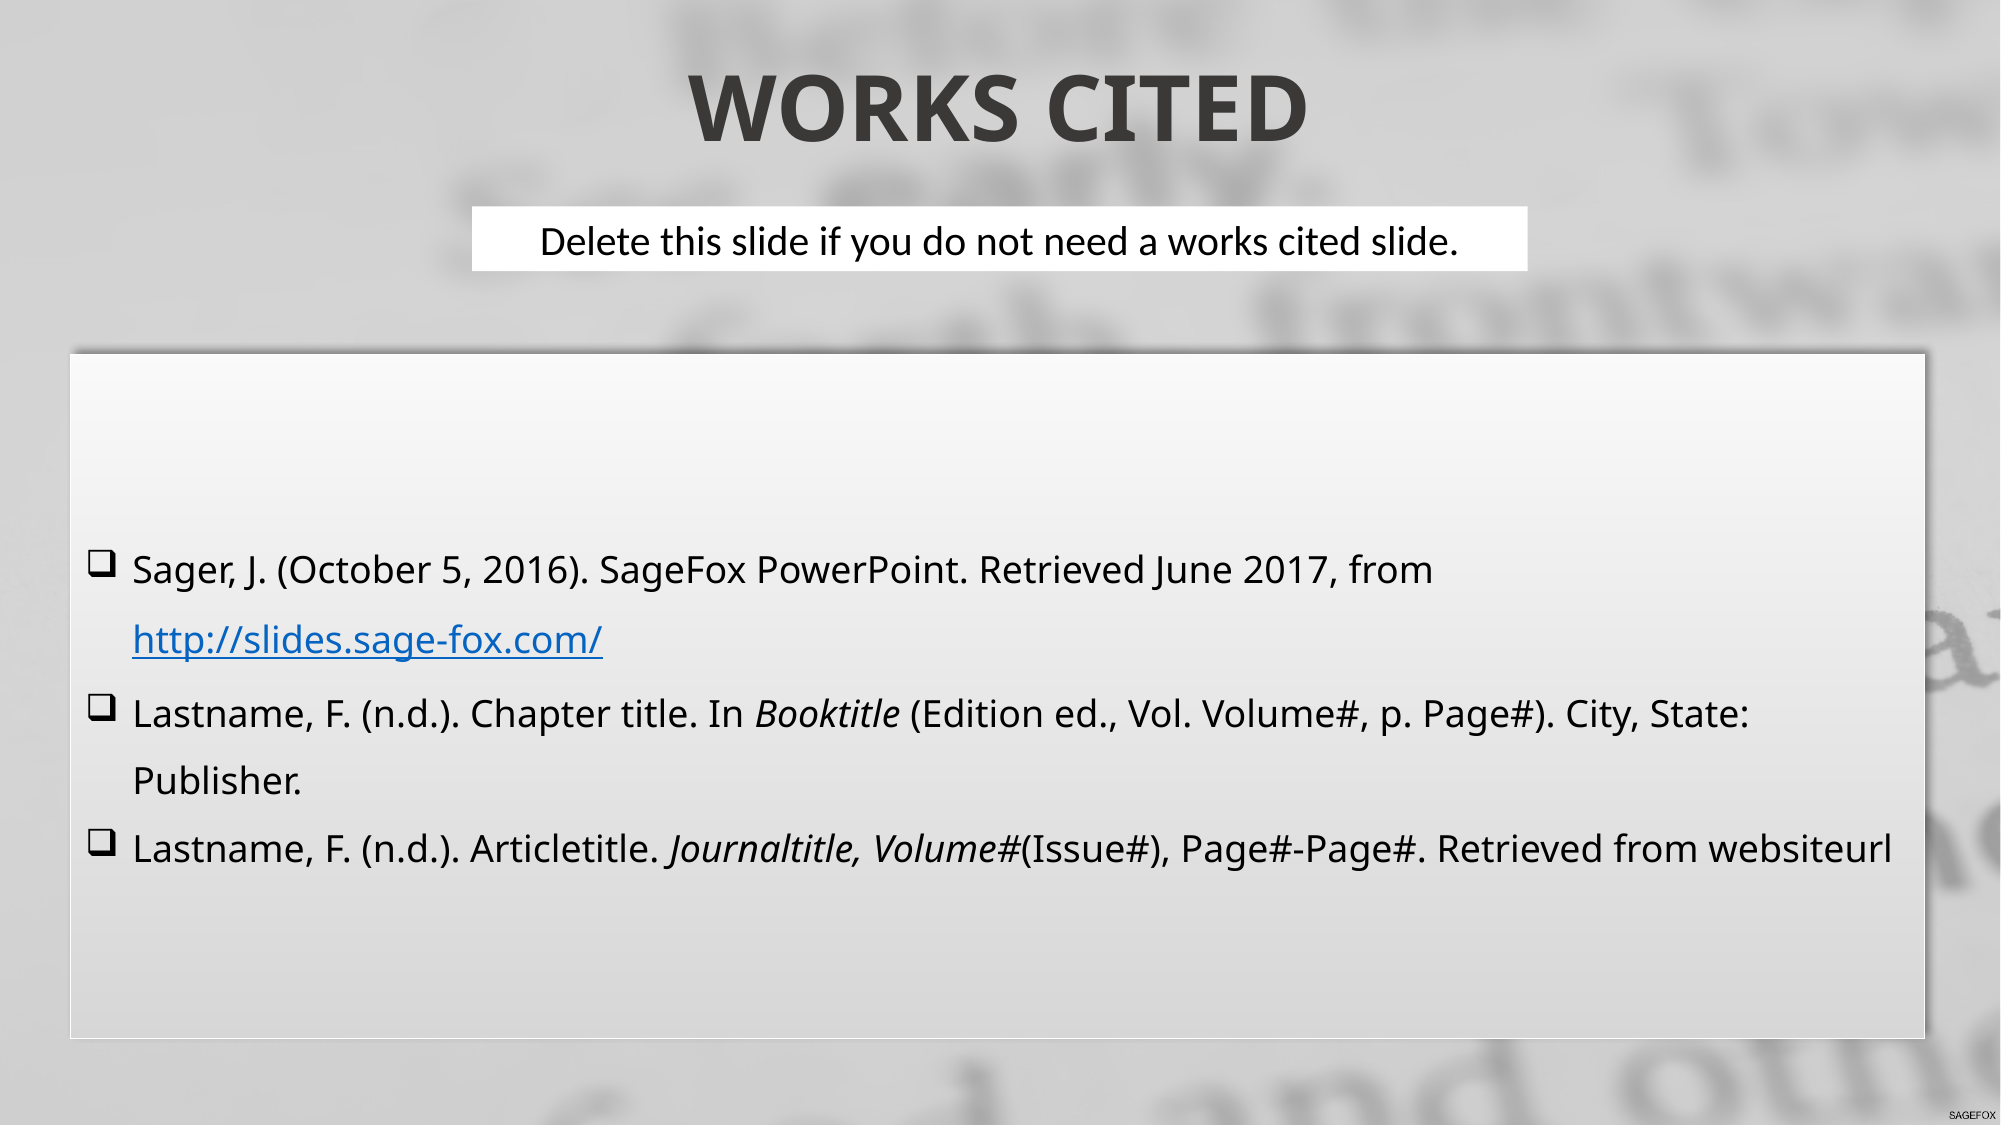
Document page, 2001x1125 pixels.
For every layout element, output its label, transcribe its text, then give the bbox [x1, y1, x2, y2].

text_box Delete this slide if you do not need a works cited slide. [472, 206, 1528, 272]
text_box WORKS CITED [548, 42, 1452, 167]
picture [1925, 0, 2001, 1125]
text_box Sager, J. (October 5, 2016). SageFox PowerPoint. Retrieved June 2017, from http://slides.sage-fox.com/ Lastname, F. (n.d.). Chapter title. In Booktitle (Edition ed., Vol. Volume#, p. Page#). City, State: Publisher. Lastname, F. (n.d.). Articletitle. Journaltitle, Volume#(Issue#), Page#-Page#. Retrieved from websiteurl [70, 354, 1925, 1039]
